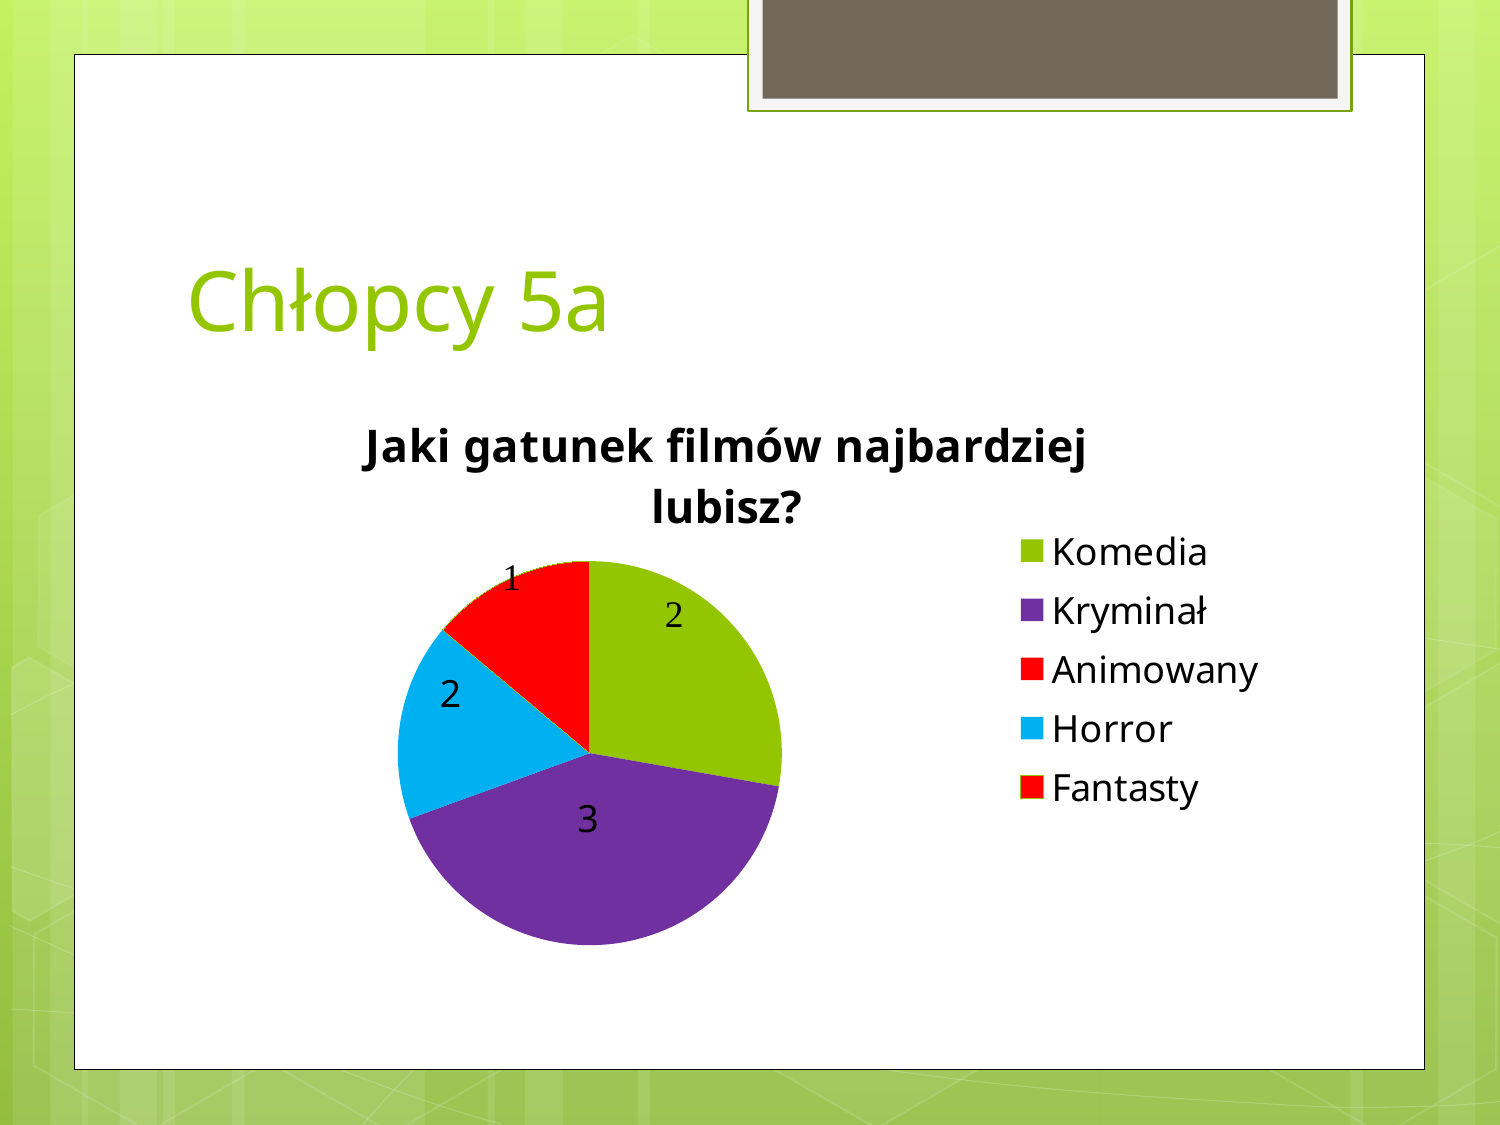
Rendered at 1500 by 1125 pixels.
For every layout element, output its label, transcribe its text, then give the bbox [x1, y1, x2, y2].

chart [170, 380, 1284, 957]
title Chłopcy 5a [171, 168, 1324, 357]
